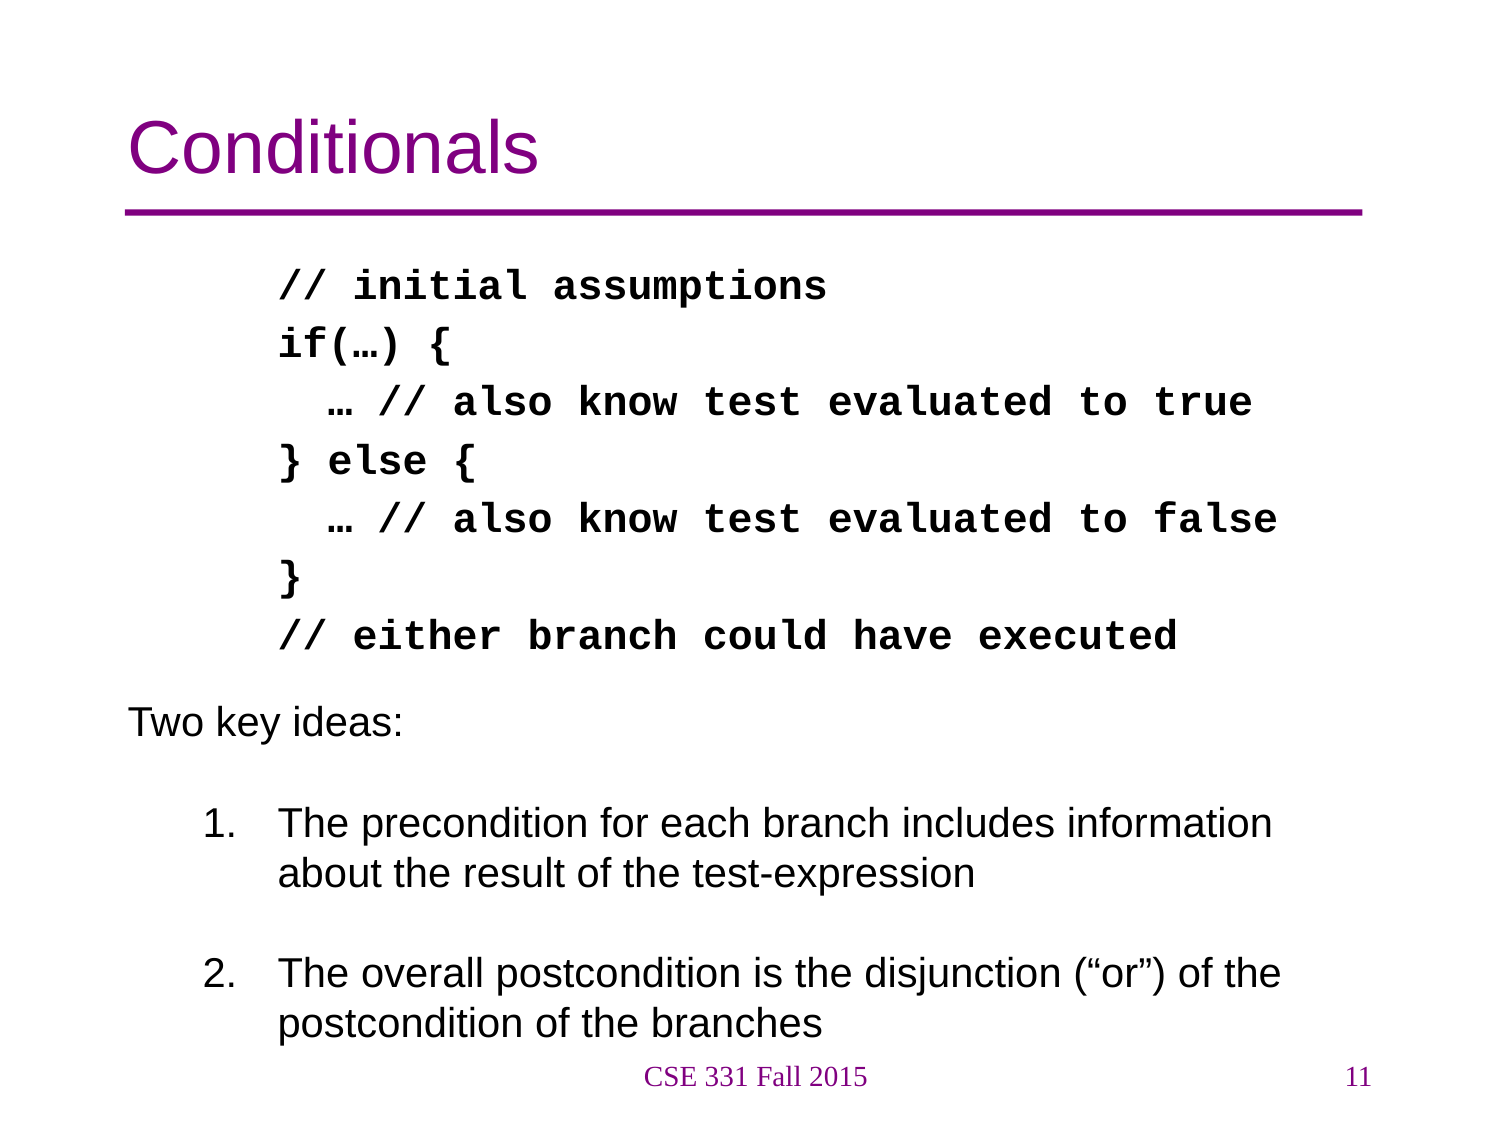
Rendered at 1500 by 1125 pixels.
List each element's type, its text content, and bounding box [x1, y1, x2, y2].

title Conditionals [112, 50, 1388, 238]
footer CSE 331 Fall 2015 [474, 1049, 1038, 1125]
list // initial assumptions if(…) { … // also know test evaluated to true } else { … // also know test evaluated to false } // either branch could have executed Two key ideas: The precondition for each branch includes information about the result of the test-expression The overall postcondition is the disjunction (“or”) of the postcondition of the branches [112, 249, 1388, 988]
slide_number 11 [1074, 1049, 1388, 1125]
